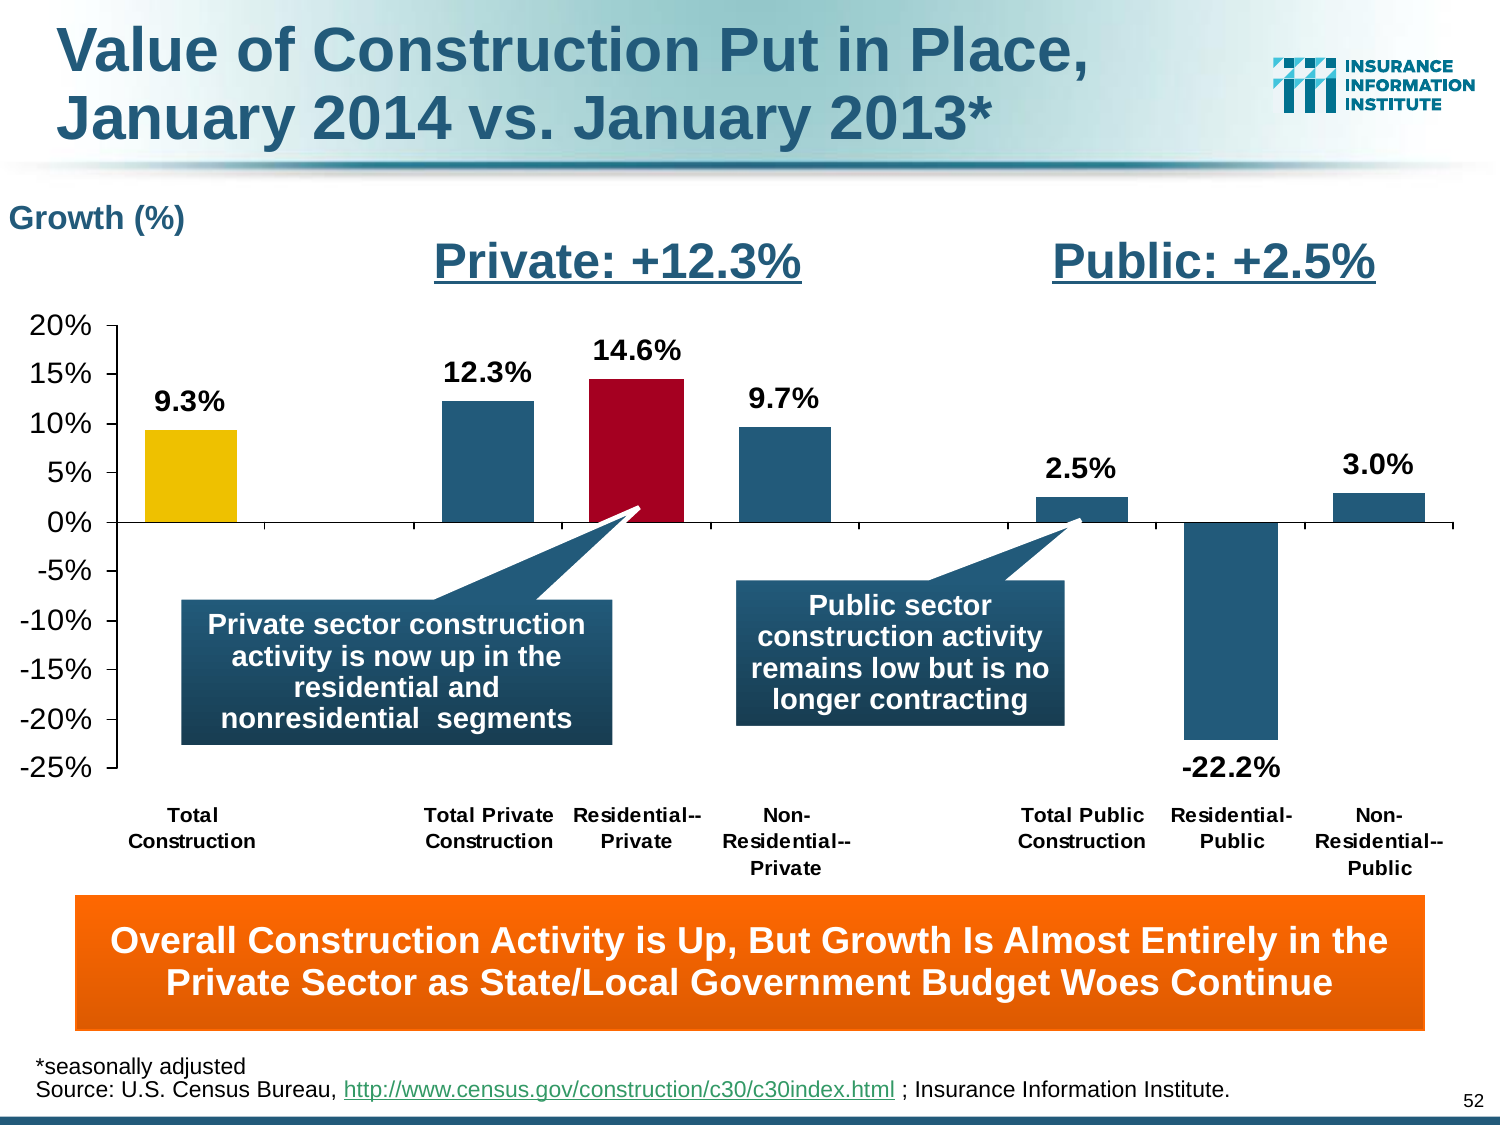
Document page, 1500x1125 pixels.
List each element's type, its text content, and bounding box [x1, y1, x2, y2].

text_box Private: +12.3% [178, 235, 775, 275]
text_box Growth (%) [8, 200, 221, 237]
picture [0, 0, 1500, 189]
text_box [6, 277, 1462, 896]
text_box Public: +2.5% [775, 235, 1500, 290]
slide_number 52 [1467, 1091, 1485, 1112]
text_box Overall Construction Activity is Up, But Growth Is Almost Entirely in the Private Sector as State/Local Government Budget Woes Continue [75, 905, 1425, 1031]
title Value of Construction Put in Place, January 2014 vs. January 2013* [48, 14, 1264, 157]
text_box *seasonally adjusted Source: U.S. Census Bureau, http://www.census.gov/construction/c30/c30index.html ; Insurance Information Institute. [0, 1055, 1467, 1125]
